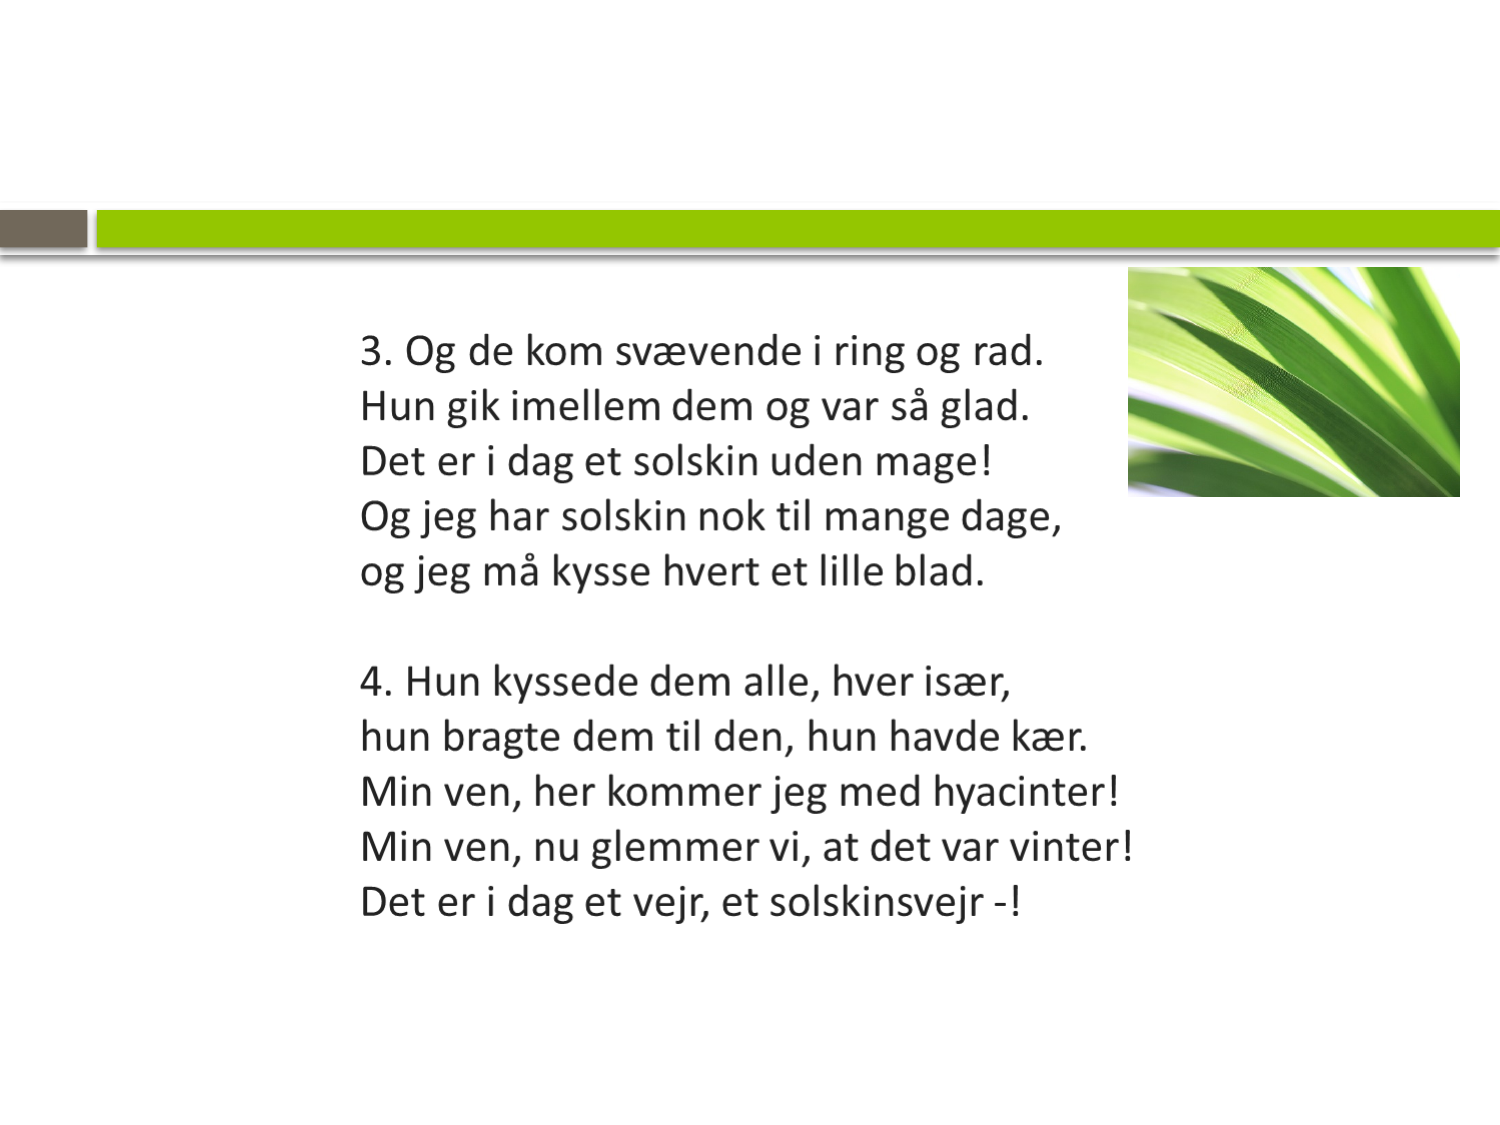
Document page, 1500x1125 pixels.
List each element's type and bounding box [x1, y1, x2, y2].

list [330, 306, 1208, 956]
picture [1127, 266, 1460, 498]
